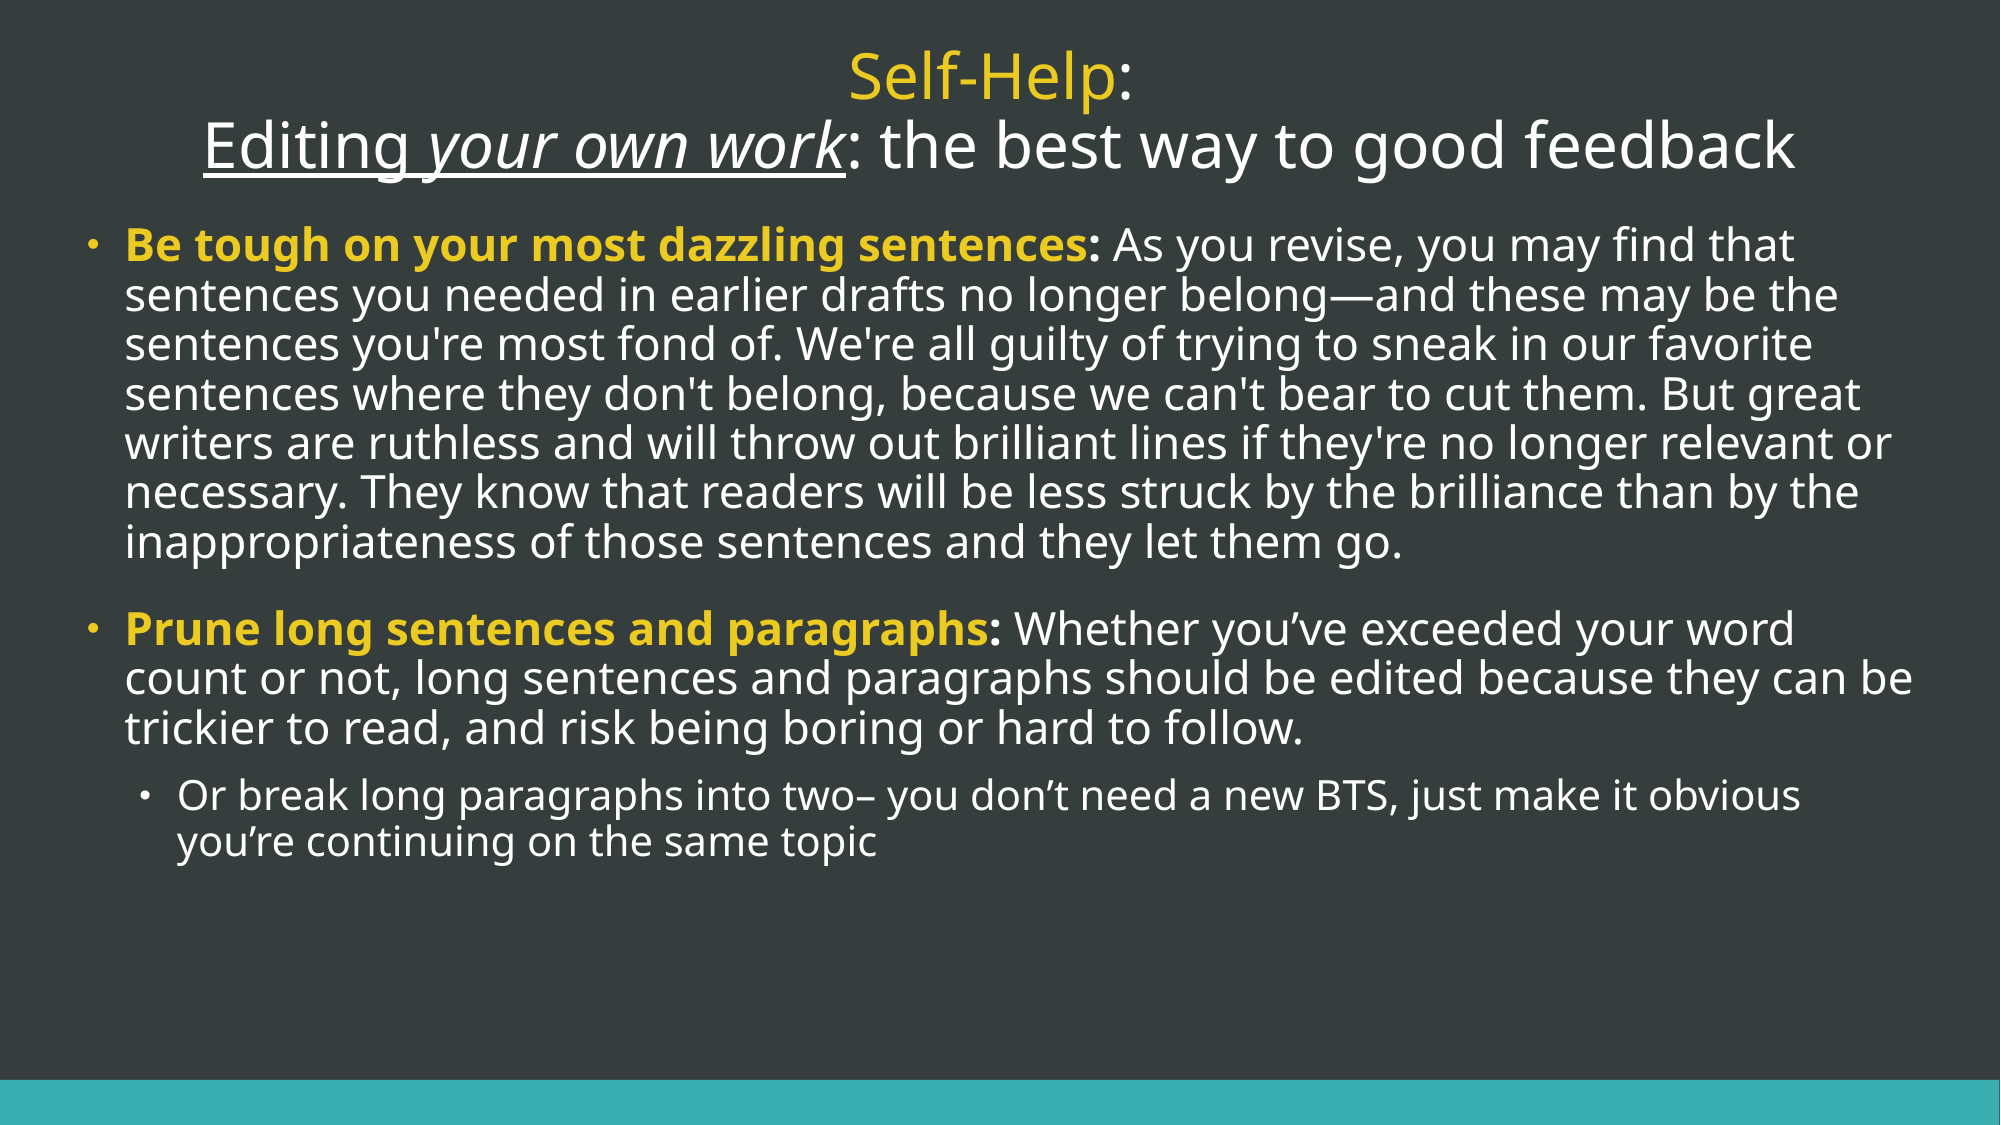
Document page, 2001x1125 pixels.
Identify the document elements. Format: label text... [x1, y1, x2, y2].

title Self-Help: Editing your own work: the best way to good feedback [132, 12, 1868, 214]
list Be tough on your most dazzling sentences: As you revise, you may find that sentences you needed in earlier drafts no longer belong—and these may be the sentences you're most fond of. We're all guilty of trying to sneak in our favorite sentences where they don't belong, because we can't bear to cut them. But great writers are ruthless and will throw out brilliant lines if they're no longer relevant or necessary. They know that readers will be less struck by the brilliance than by the inappropriateness of those sentences and they let them go. Prune long sentences and paragraphs: Whether you’ve exceeded your word count or not, long sentences and paragraphs should be edited because they can be trickier to read, and risk being boring or hard to follow. Or break long paragraphs into two– you don’t need a new BTS, just make it obvious you’re continuing on the same topic [64, 214, 1936, 1078]
